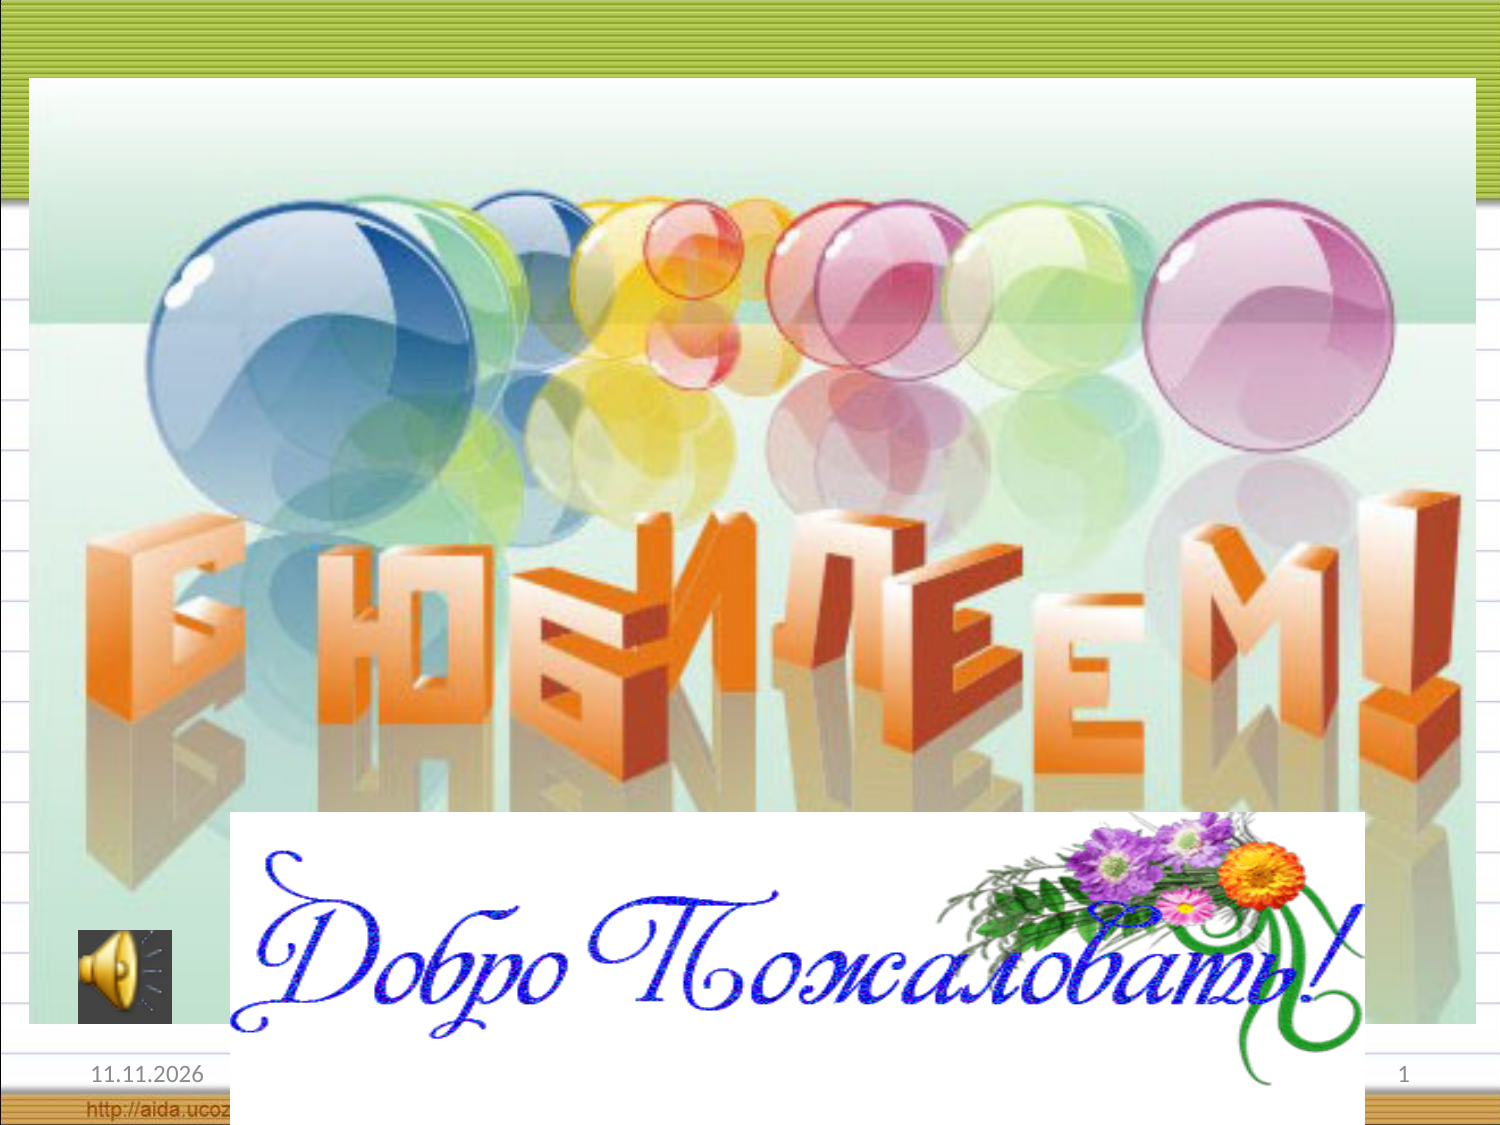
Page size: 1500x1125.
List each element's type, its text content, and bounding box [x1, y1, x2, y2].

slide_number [75, 1042, 224, 1103]
picture [0, 0, 1500, 1125]
slide_number 1 [1369, 1042, 1425, 1103]
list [29, 77, 1477, 1024]
